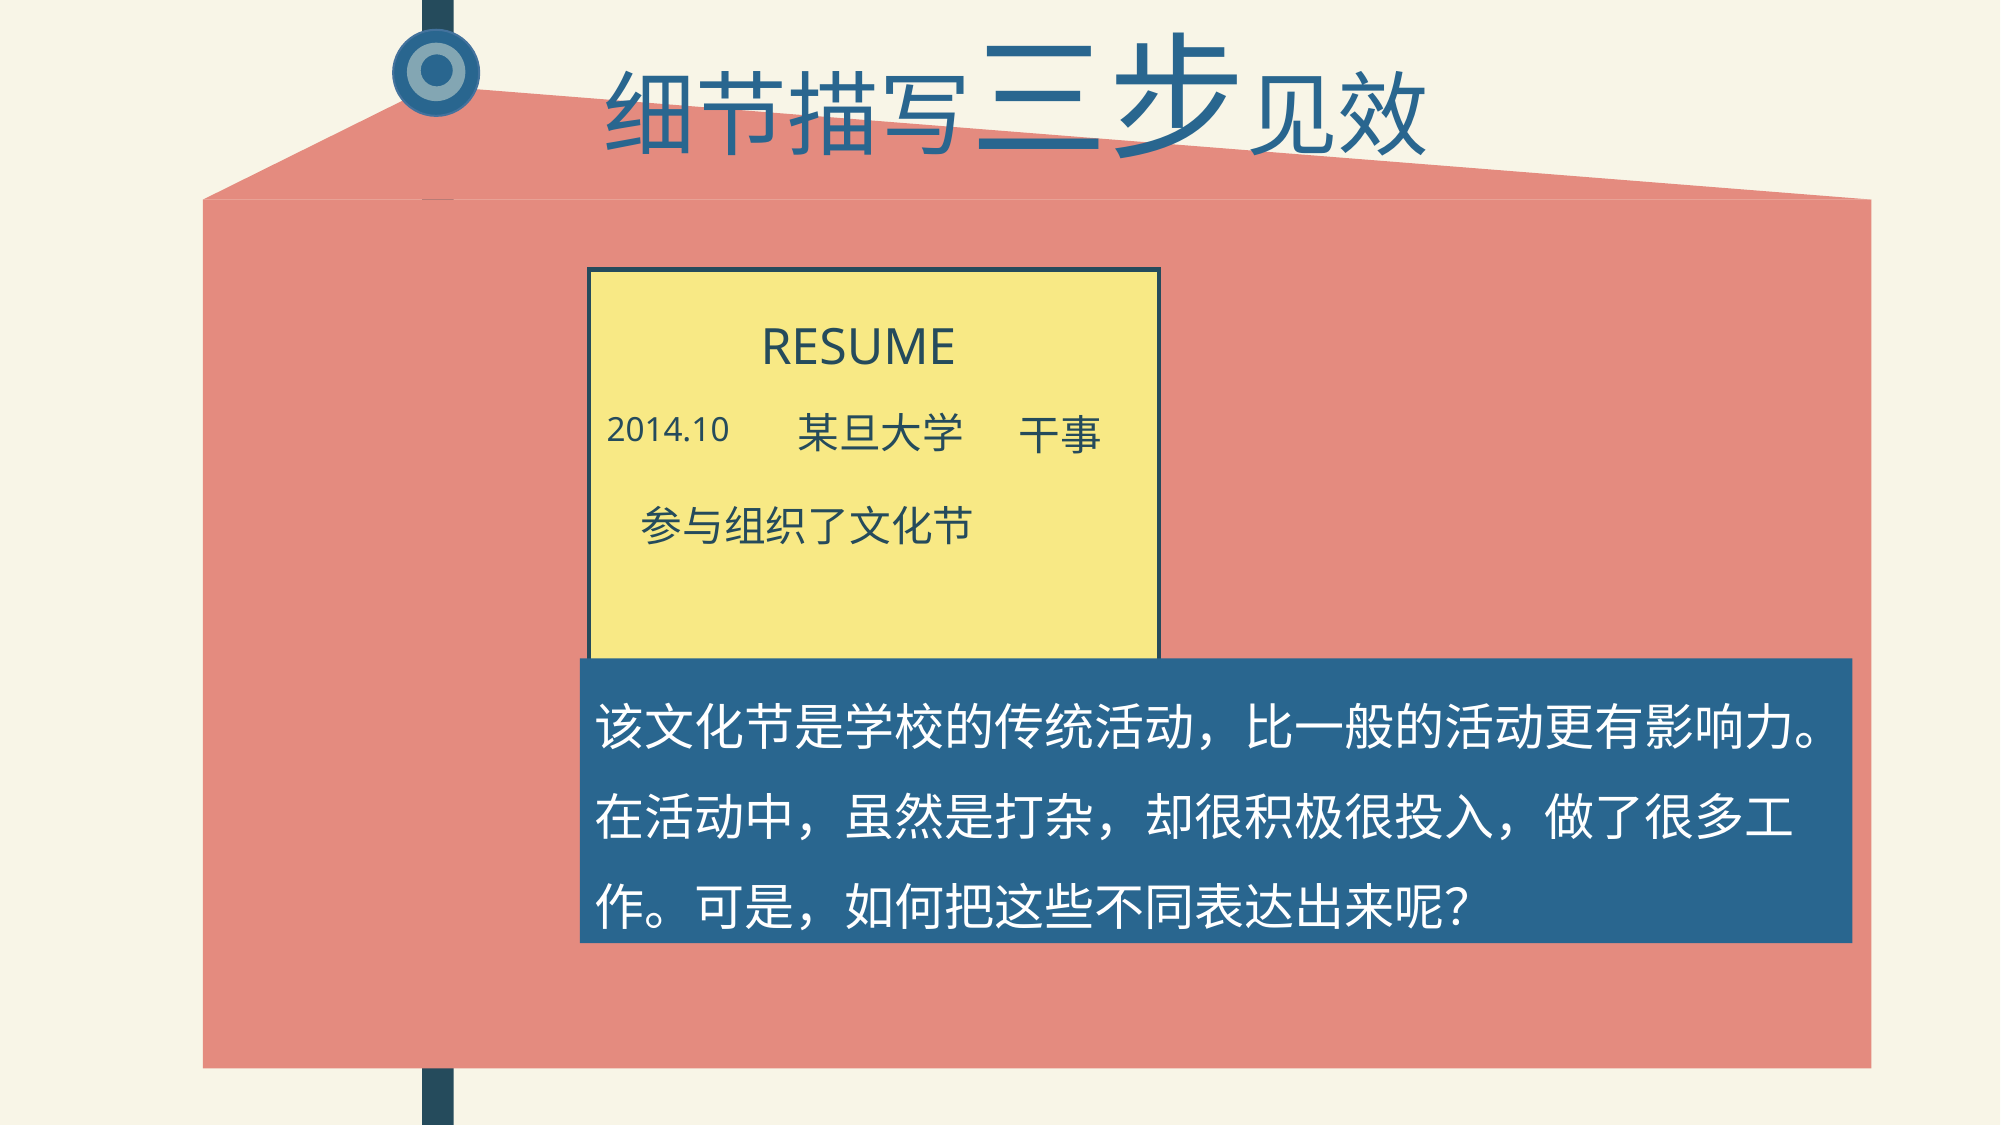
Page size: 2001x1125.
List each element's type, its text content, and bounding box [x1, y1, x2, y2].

text_box 细节描写三步见效 [589, 3, 1844, 85]
text_box [421, 1069, 455, 1125]
text_box [421, 0, 455, 29]
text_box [202, 85, 1872, 1069]
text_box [393, 29, 480, 116]
